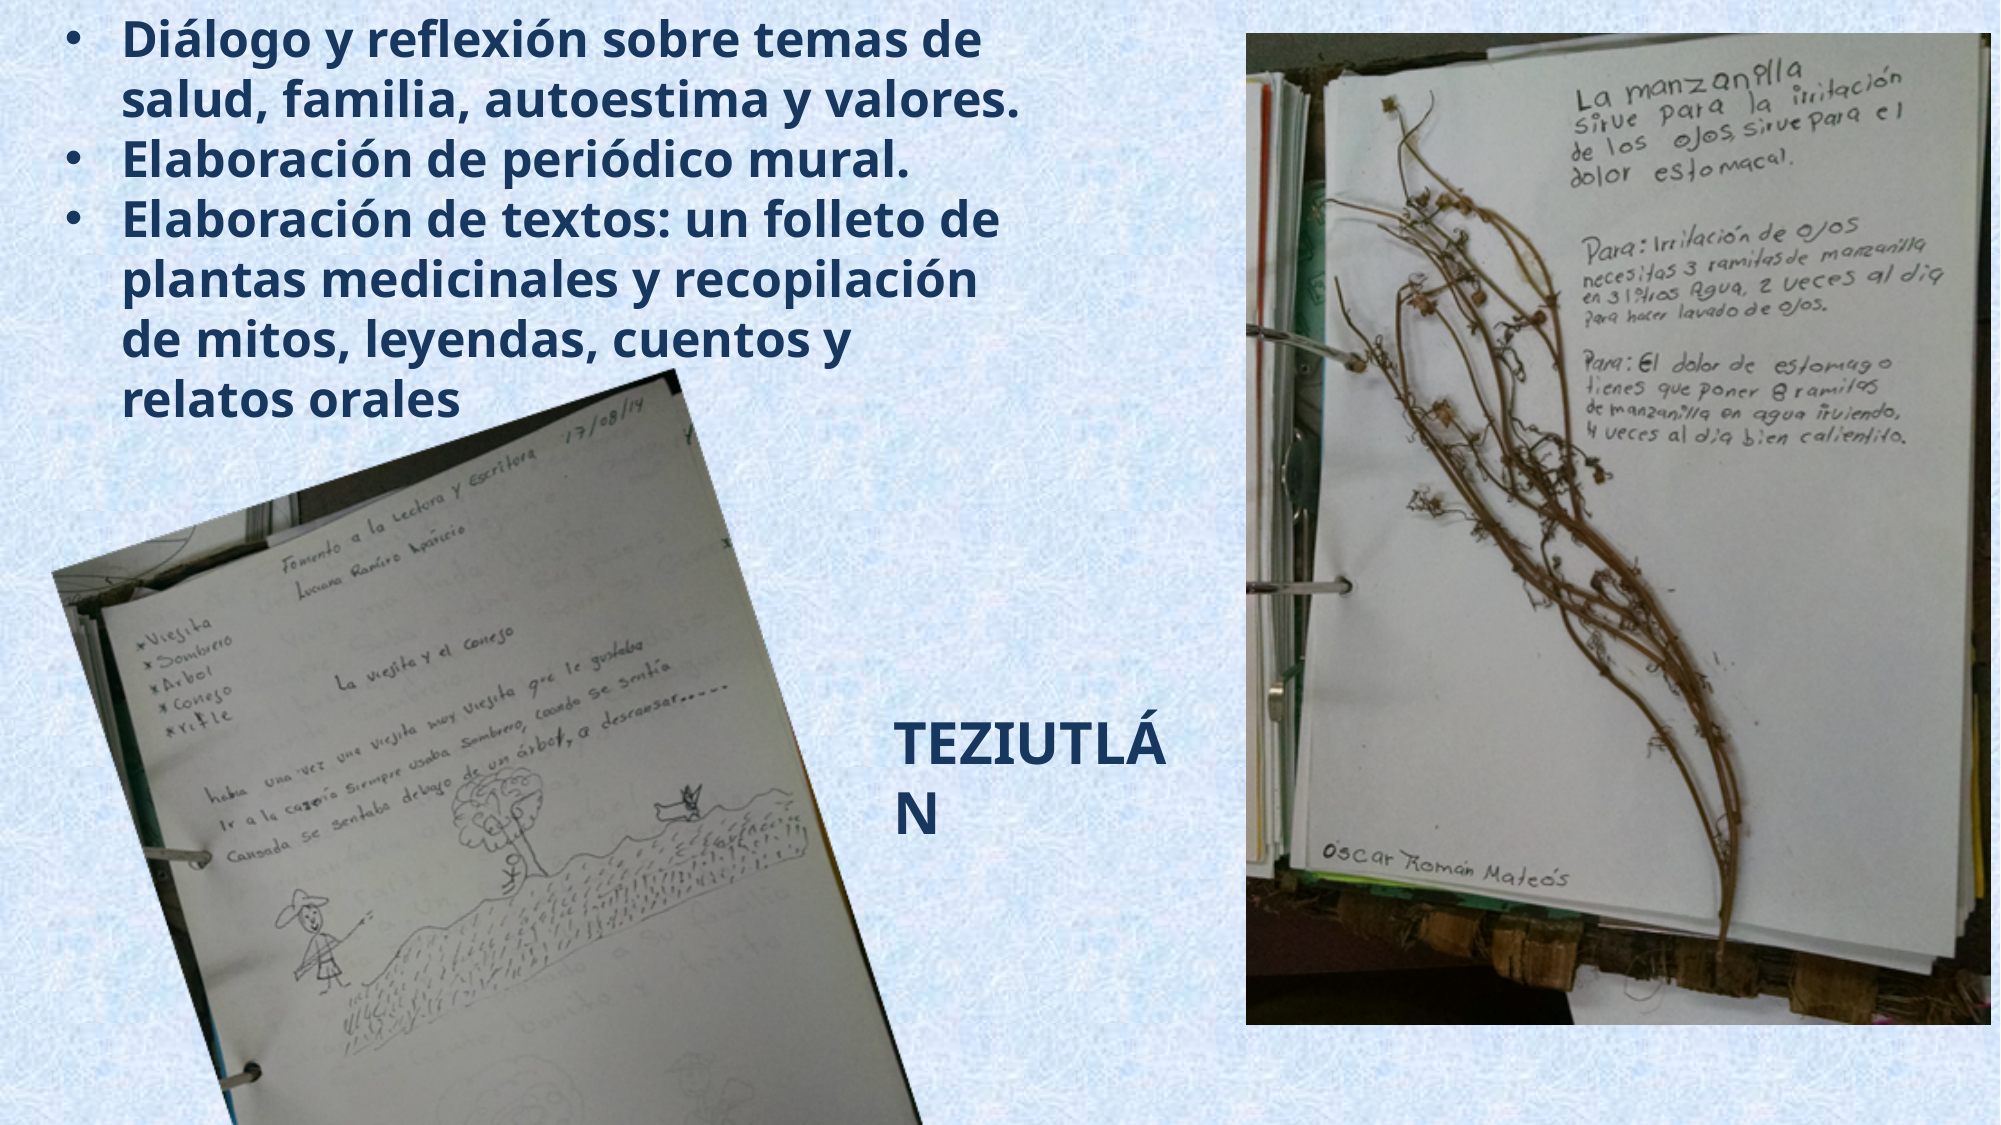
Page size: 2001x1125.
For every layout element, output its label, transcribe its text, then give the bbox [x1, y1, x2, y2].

text_box TEZIUTLÁN [952, 698, 1228, 854]
picture [0, 0, 2001, 1125]
text_box Diálogo y reflexión sobre temas de salud, familia, autoestima y valores. Elaboración de periódico mural. Elaboración de textos: un folleto de plantas medicinales y recopilación de mitos, leyendas, cuentos y relatos orales [50, 0, 1053, 495]
